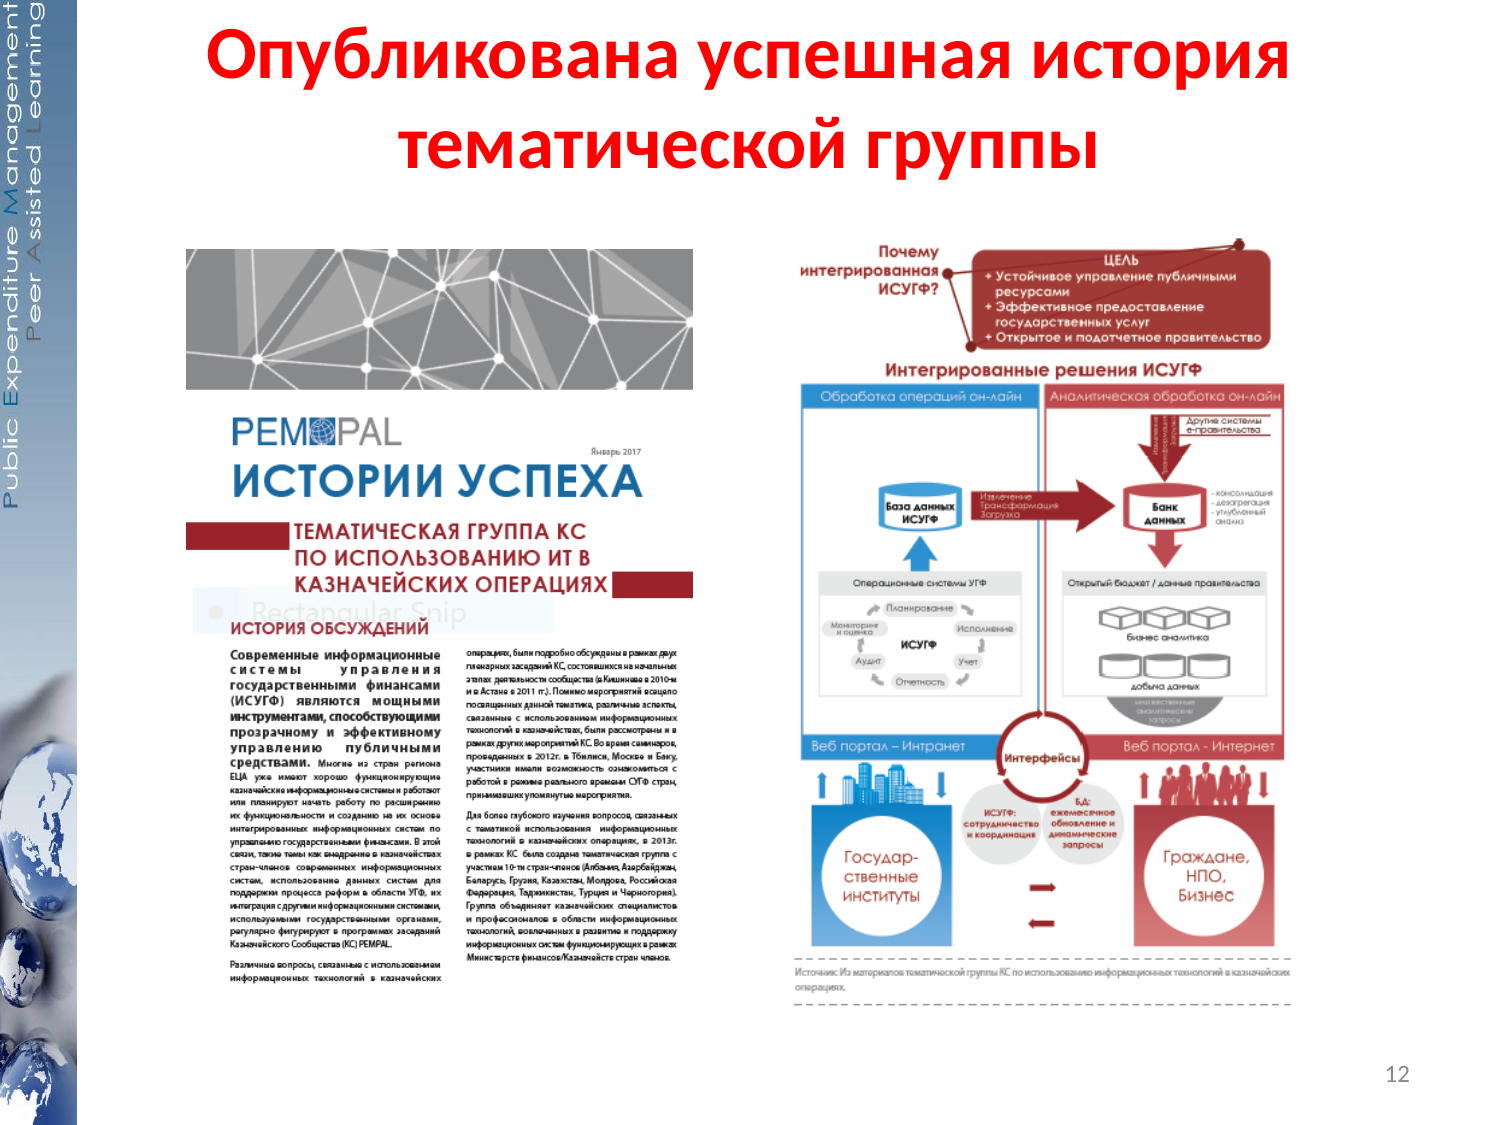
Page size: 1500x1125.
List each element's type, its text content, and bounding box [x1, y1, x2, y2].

title Опубликована успешная история тематической группы [78, 0, 1425, 188]
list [185, 248, 694, 992]
picture [0, 0, 78, 1125]
picture [749, 217, 1342, 1027]
slide_number 12 [1074, 1042, 1425, 1103]
